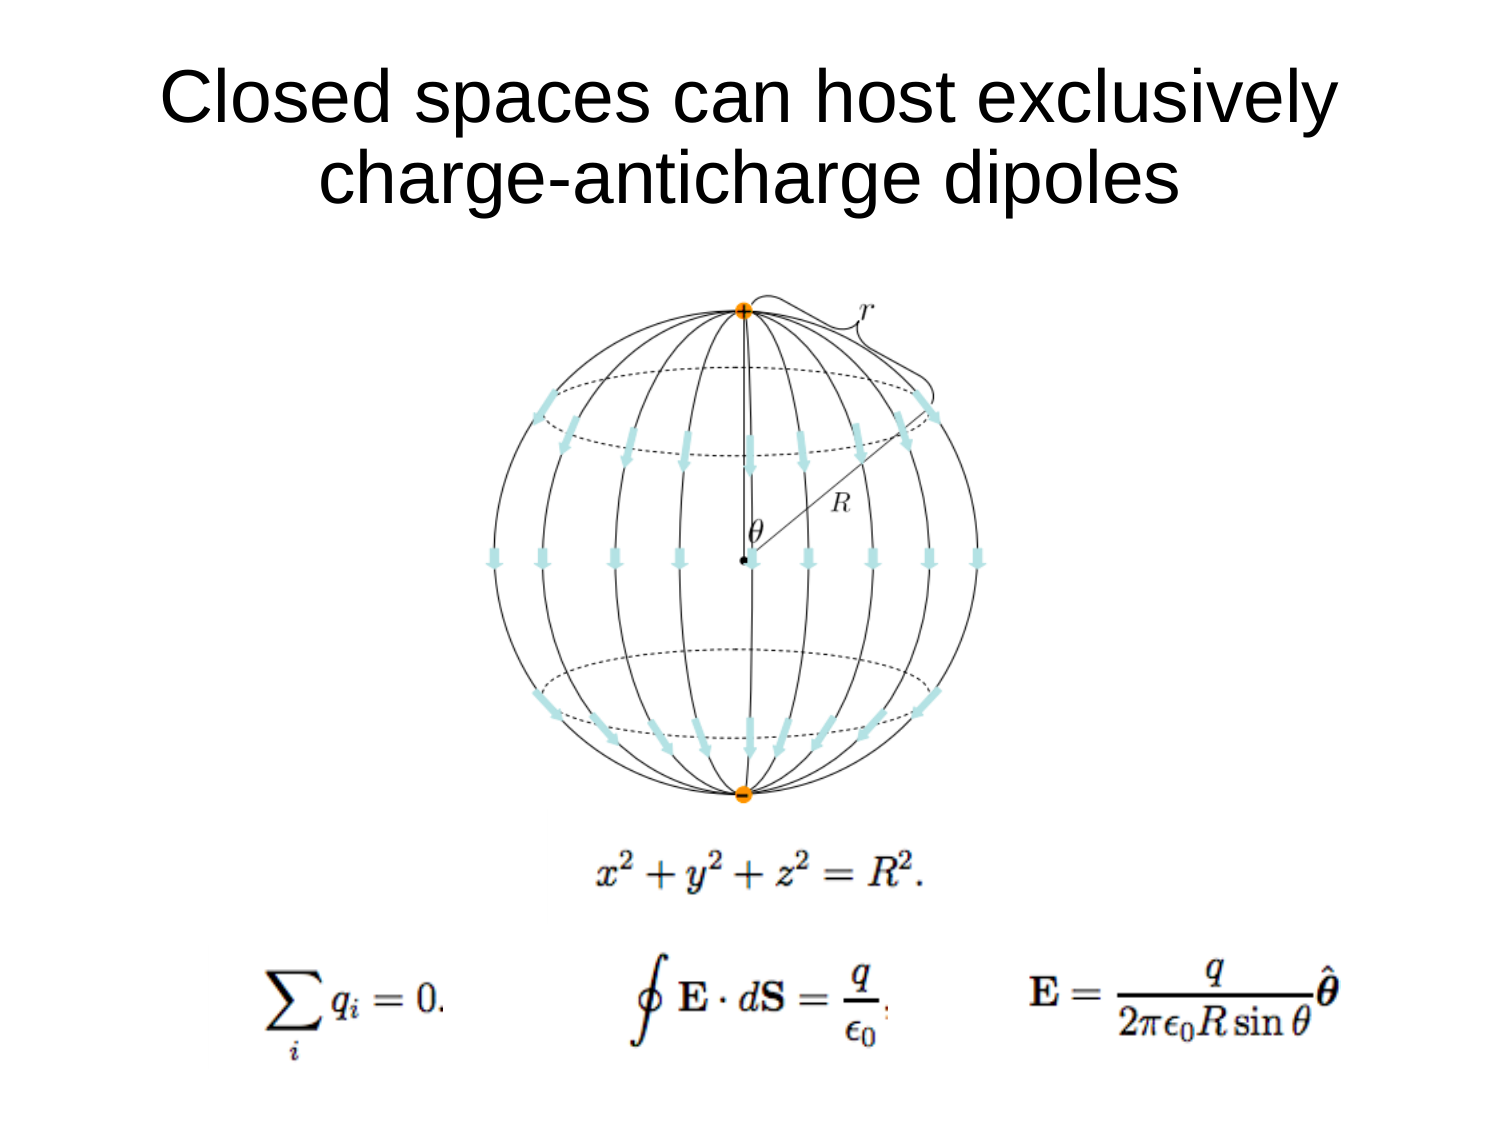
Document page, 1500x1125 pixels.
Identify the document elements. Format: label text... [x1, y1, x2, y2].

picture [584, 931, 888, 1070]
picture [206, 945, 443, 1069]
picture [382, 227, 1122, 925]
title Closed spaces can host exclusively charge-anticharge dipoles [75, 44, 1425, 233]
picture [1003, 916, 1342, 1084]
